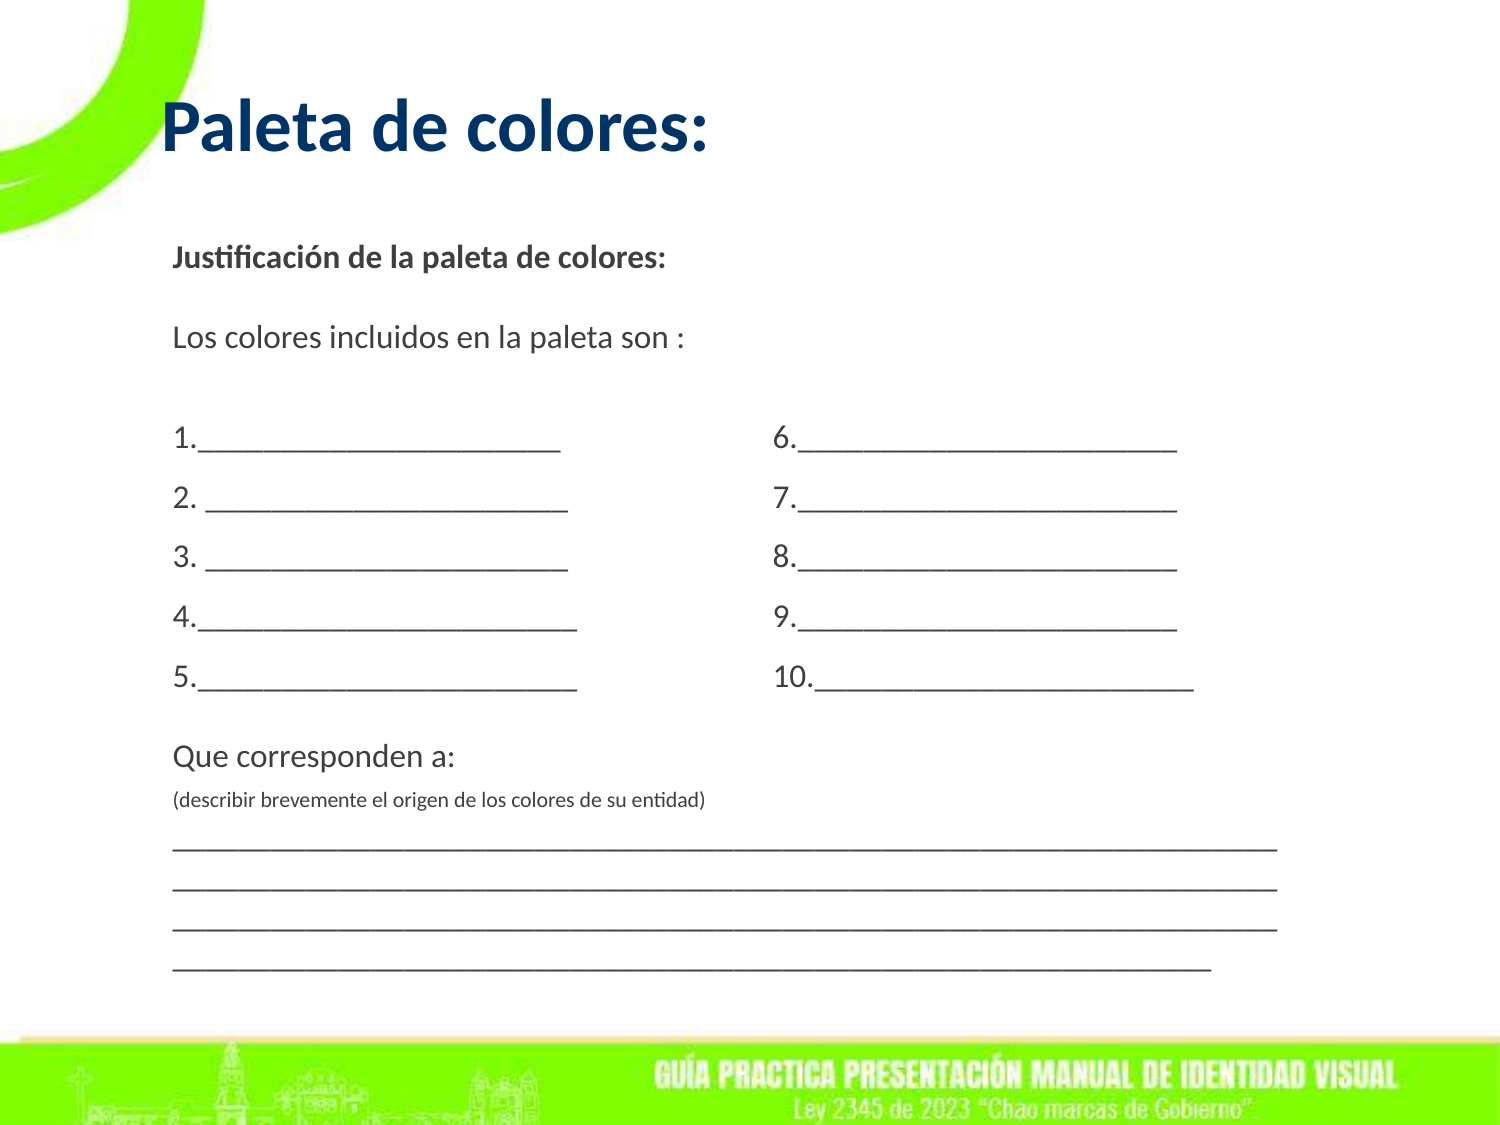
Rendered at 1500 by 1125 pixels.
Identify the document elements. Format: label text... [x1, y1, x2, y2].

picture [0, 0, 1500, 1125]
text_box Paleta de colores: [146, 68, 732, 174]
text_box Justificación de la paleta de colores: Los colores incluidos en la paleta son : 1.______________________ 6._______________________ 2. ______________________ 7._______________________ 3. ______________________ 8._______________________ 4._______________________ 9._______________________ 5._______________________ 10._______________________ Que corresponden a: (describir brevemente el origen de los colores de su entidad) ________________________________________________________________________________________________________________________________________________________________________________________________________________________________________________________________________ [157, 227, 1304, 982]
